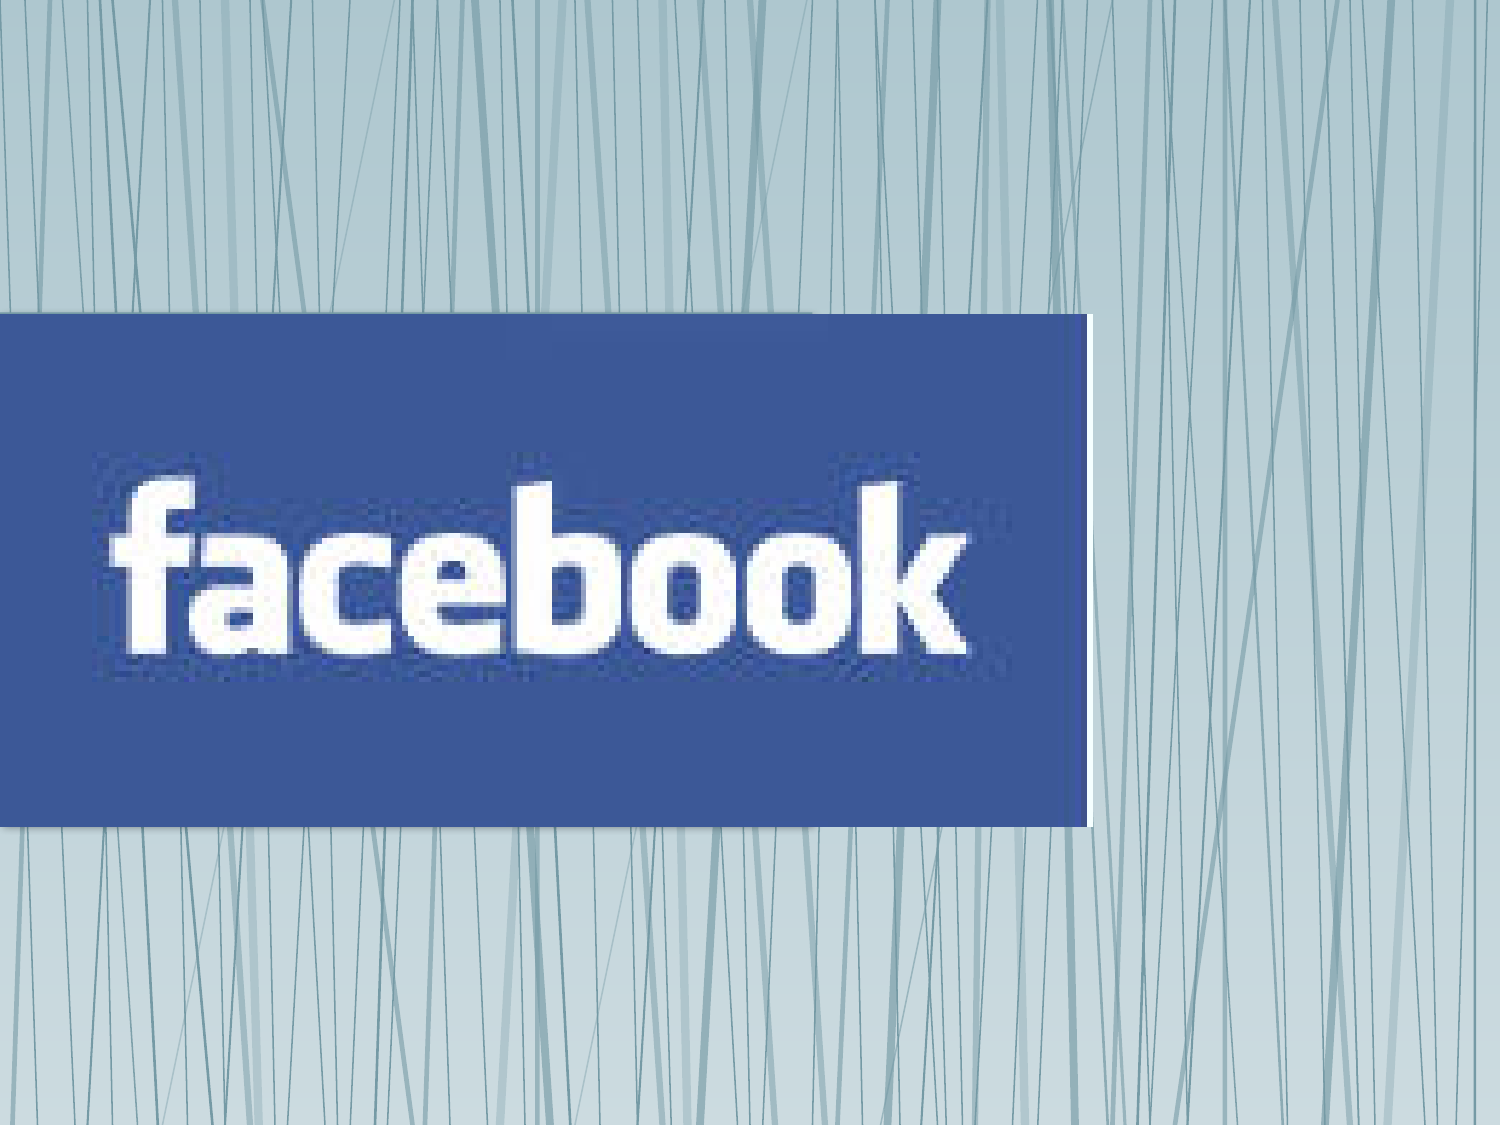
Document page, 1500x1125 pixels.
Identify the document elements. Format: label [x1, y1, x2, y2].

text_box [0, 70, 1500, 446]
picture [0, 314, 1093, 827]
